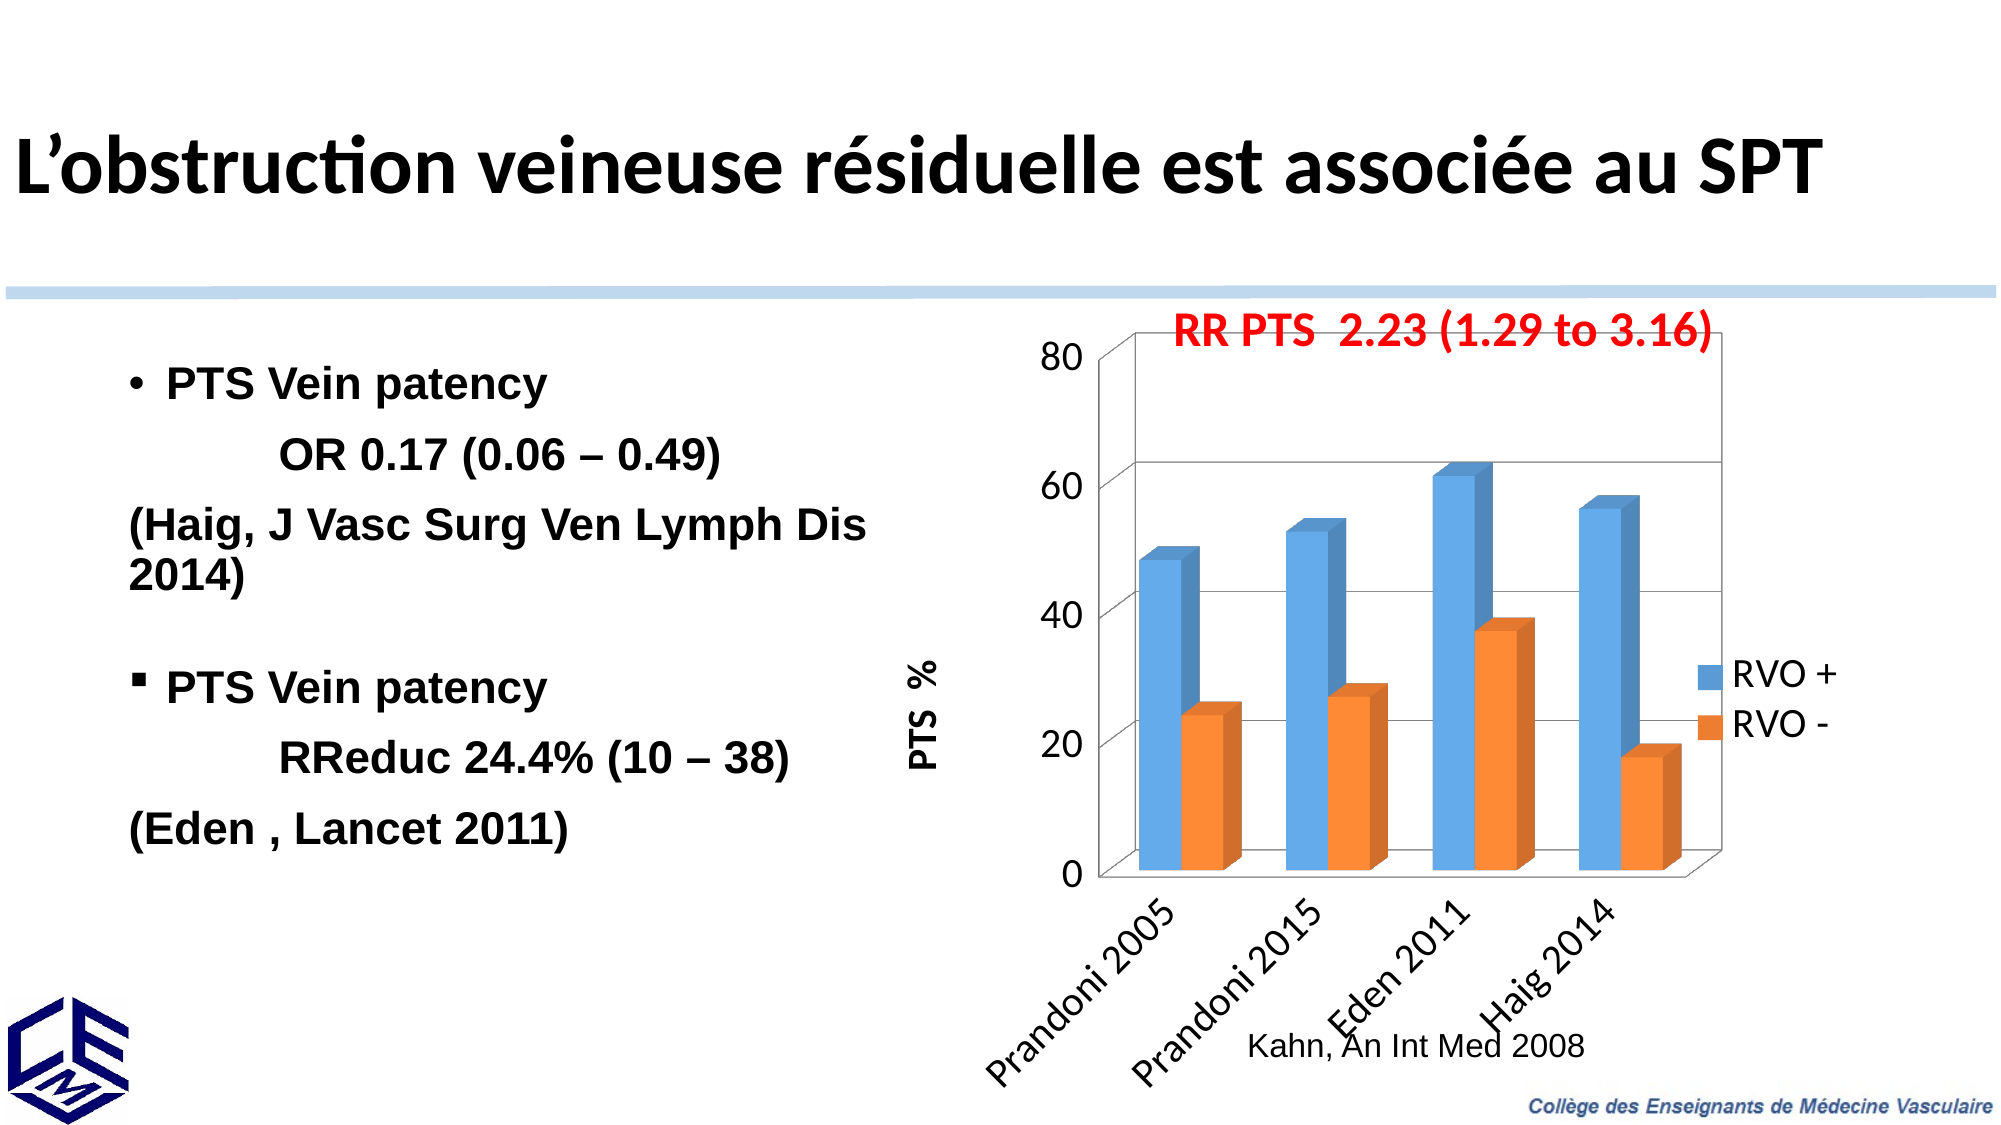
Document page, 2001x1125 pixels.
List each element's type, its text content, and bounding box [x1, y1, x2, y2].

picture [6, 996, 129, 1125]
list PTS Vein patency OR 0.17 (0.06 – 0.49) (Haig, J Vasc Surg Ven Lymph Dis 2014) PTS Vein patency RReduc 24.4% (10 – 38) (Eden , Lancet 2011) [113, 307, 890, 983]
title L’obstruction veineuse résiduelle est associée au SPT [0, 71, 1869, 263]
text_box RR PTS 2.23 (1.29 to 3.16) [1158, 289, 1729, 313]
picture [1524, 1081, 1996, 1125]
chart [865, 313, 1923, 1118]
